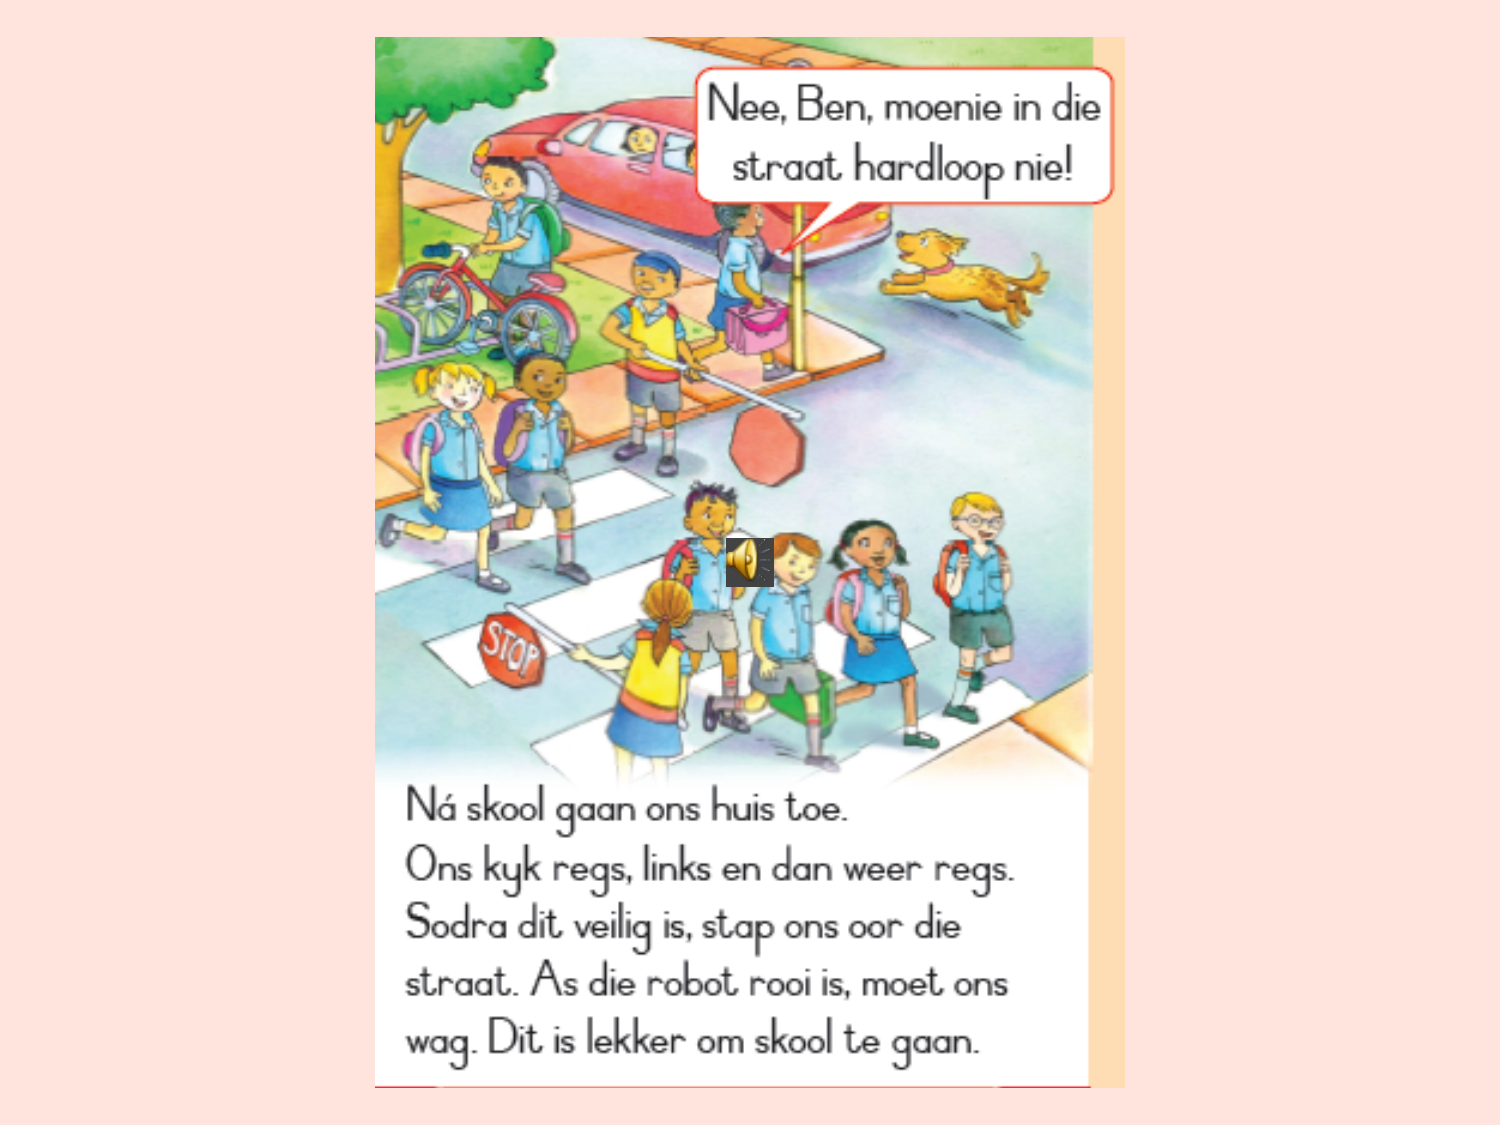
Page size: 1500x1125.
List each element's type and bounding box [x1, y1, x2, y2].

picture [374, 37, 1126, 1088]
